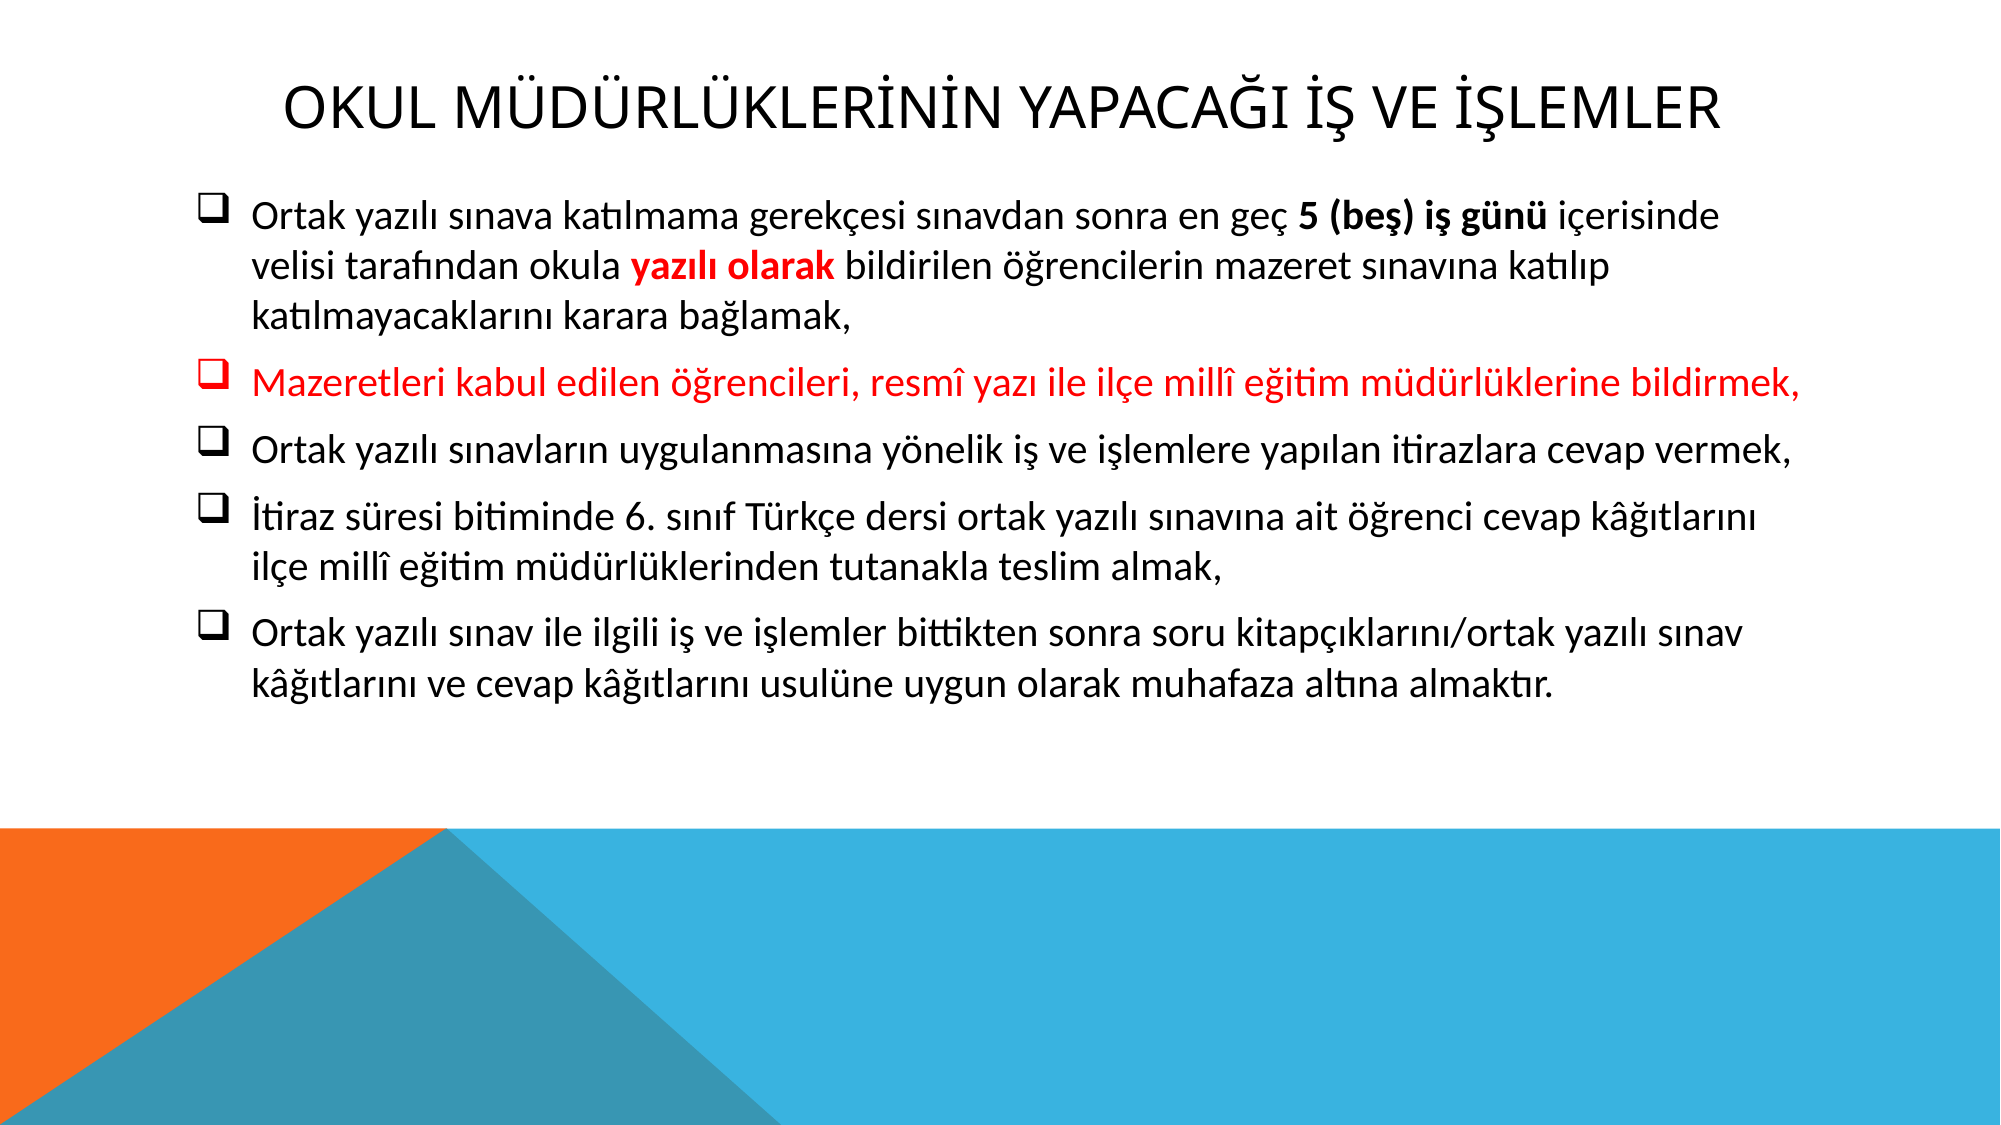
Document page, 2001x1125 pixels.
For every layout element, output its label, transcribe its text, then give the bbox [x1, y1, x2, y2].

title OKUL MÜDÜRLÜKLERİNİN YAPACAĞI İŞ VE İŞLEMLER [180, 60, 1825, 150]
list Ortak yazılı sınava katılmama gerekçesi sınavdan sonra en geç 5 (beş) iş günü içerisinde velisi tarafından okula yazılı olarak bildirilen öğrencilerin mazeret sınavına katılıp katılmayacaklarını karara bağlamak, Mazeretleri kabul edilen öğrencileri, resmî yazı ile ilçe millî eğitim müdürlüklerine bildirmek, Ortak yazılı sınavların uygulanmasına yönelik iş ve işlemlere yapılan itirazlara cevap vermek, İtiraz süresi bitiminde 6. sınıf Türkçe dersi ortak yazılı sınavına ait öğrenci cevap kâğıtlarını ilçe millî eğitim müdürlüklerinden tutanakla teslim almak, Ortak yazılı sınav ile ilgili iş ve işlemler bittikten sonra soru kitapçıklarını/ortak yazılı sınav kâğıtlarını ve cevap kâğıtlarını usulüne uygun olarak muhafaza altına almaktır. [180, 180, 1825, 823]
